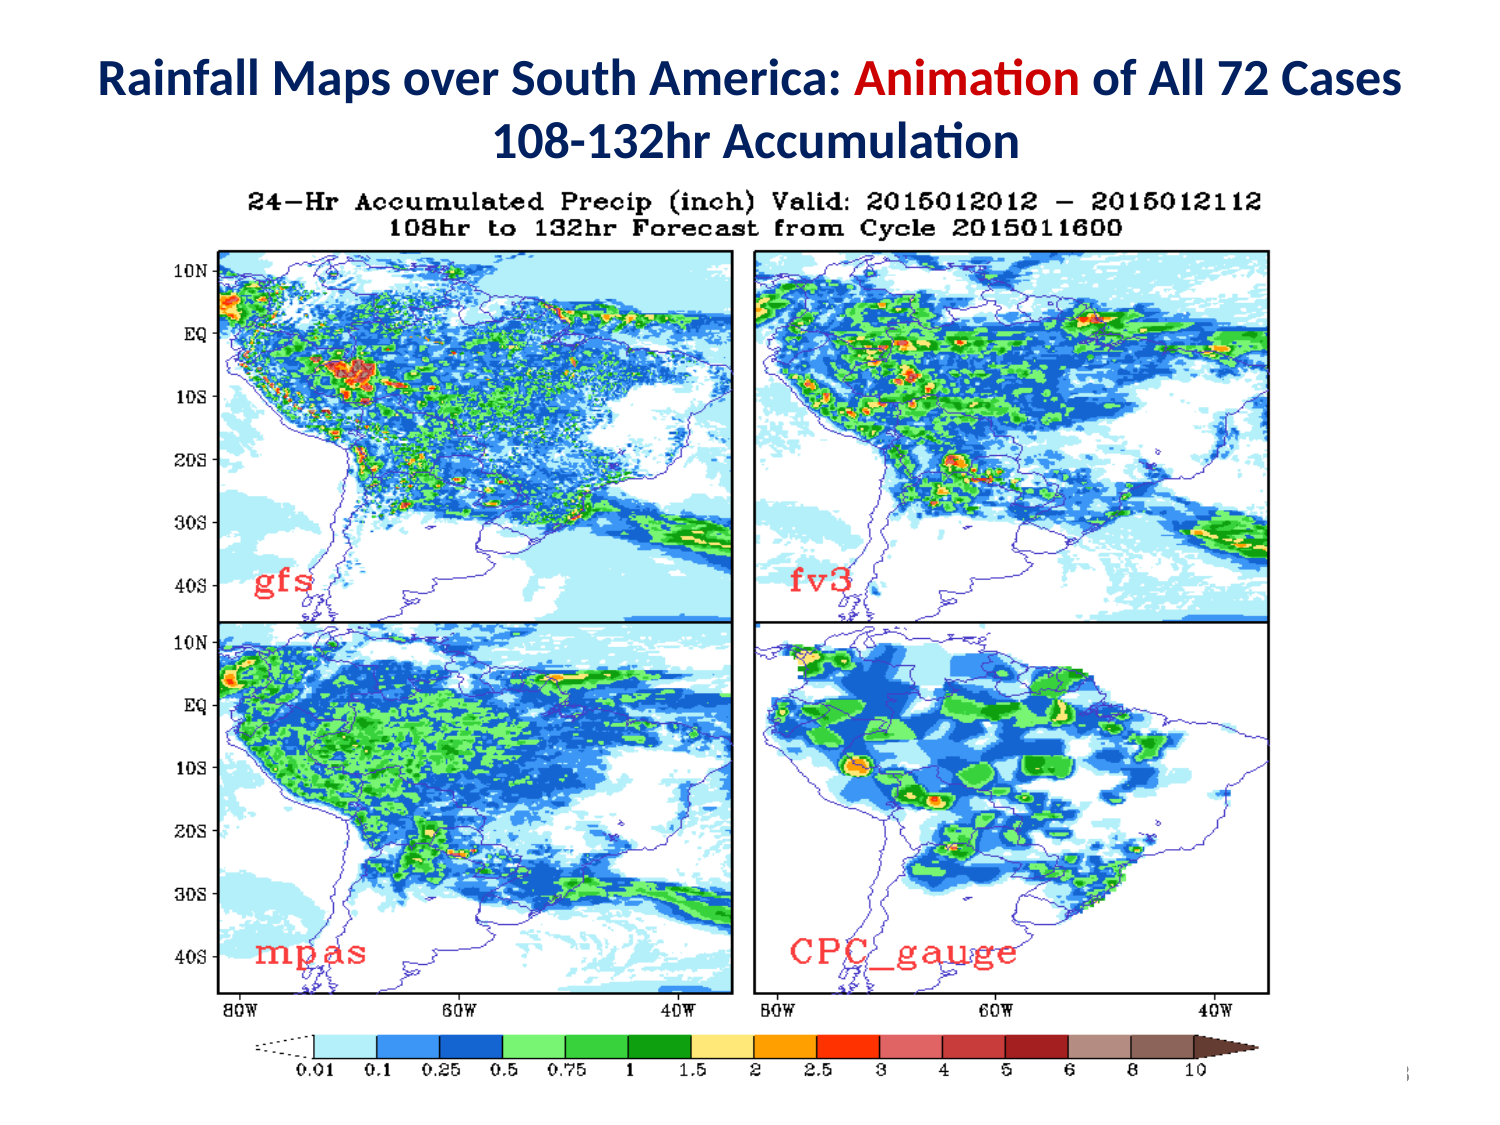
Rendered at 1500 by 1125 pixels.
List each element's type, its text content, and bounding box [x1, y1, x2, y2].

text_box 38 [1074, 1042, 1425, 1103]
title Rainfall Maps over South America: Animation of All 72 Cases 108-132hr Accumulation [74, 24, 1426, 188]
picture [149, 187, 1407, 1090]
